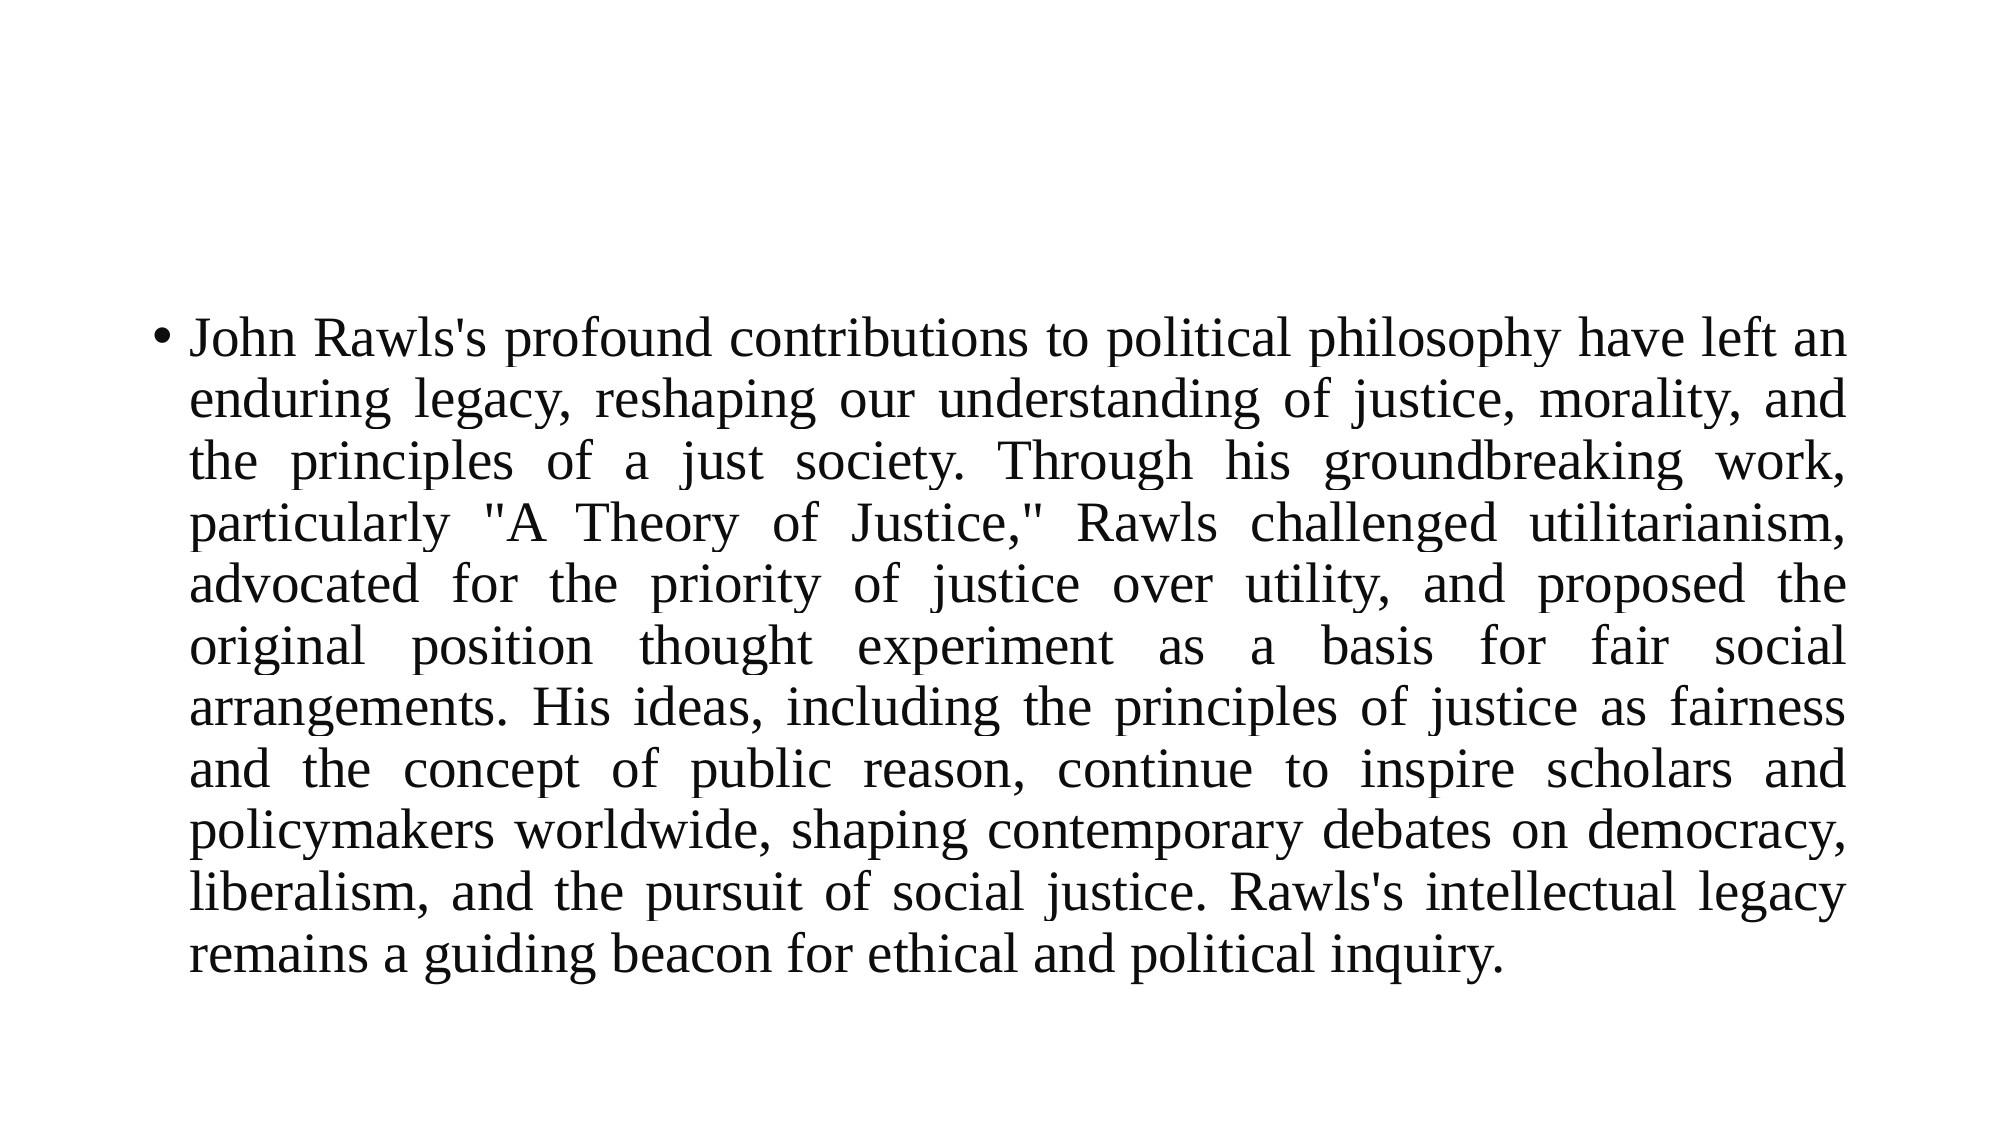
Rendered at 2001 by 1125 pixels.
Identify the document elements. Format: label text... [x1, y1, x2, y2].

list John Rawls's profound contributions to political philosophy have left an enduring legacy, reshaping our understanding of justice, morality, and the principles of a just society. Through his groundbreaking work, particularly "A Theory of Justice," Rawls challenged utilitarianism, advocated for the priority of justice over utility, and proposed the original position thought experiment as a basis for fair social arrangements. His ideas, including the principles of justice as fairness and the concept of public reason, continue to inspire scholars and policymakers worldwide, shaping contemporary debates on democracy, liberalism, and the pursuit of social justice. Rawls's intellectual legacy remains a guiding beacon for ethical and political inquiry. [137, 299, 1863, 1014]
